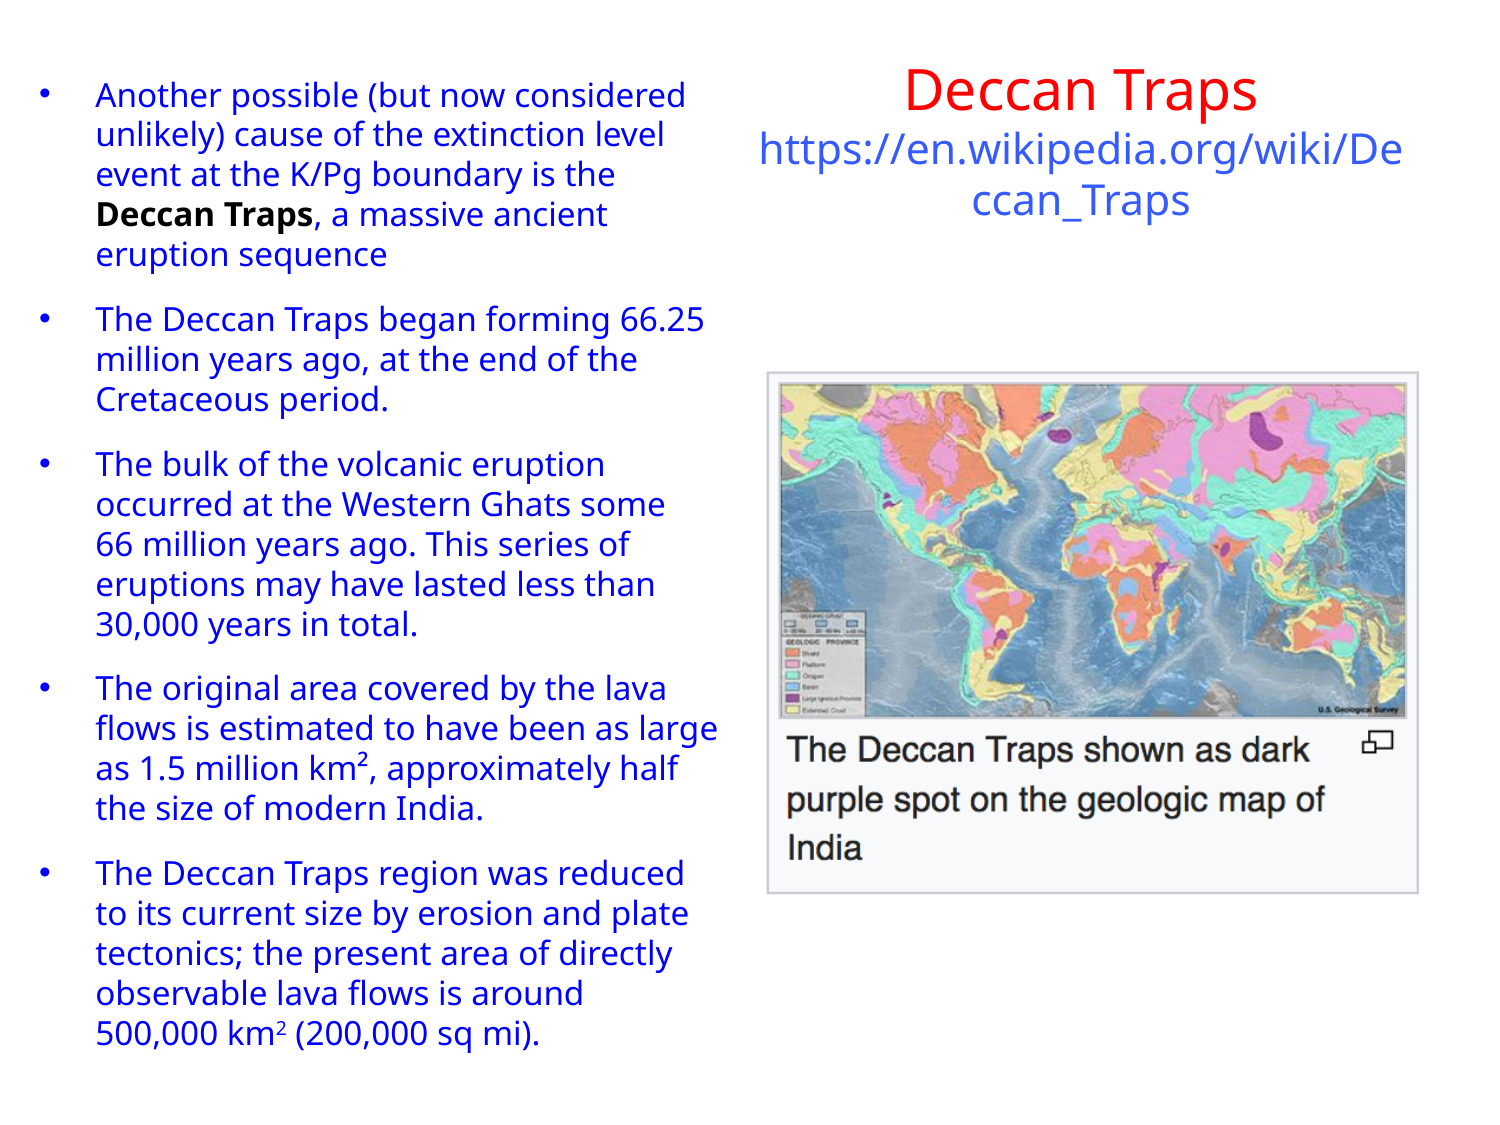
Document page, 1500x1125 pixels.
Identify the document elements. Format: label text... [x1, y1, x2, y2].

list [762, 368, 1426, 900]
list Another possible (but now considered unlikely) cause of the extinction level event at the K/Pg boundary is the Deccan Traps, a massive ancient eruption sequence The Deccan Traps began forming 66.25 million years ago, at the end of the Cretaceous period. The bulk of the volcanic eruption occurred at the Western Ghats some 66 million years ago. This series of eruptions may have lasted less than 30,000 years in total. The original area covered by the lava flows is estimated to have been as large as 1.5 million km², approximately half the size of modern India. The Deccan Traps region was reduced to its current size by erosion and plate tectonics; the present area of directly observable lava flows is around 500,000 km2 (200,000 sq mi). [24, 66, 738, 1036]
title Deccan Traps https://en.wikipedia.org/wiki/Deccan_Traps [737, 45, 1425, 233]
